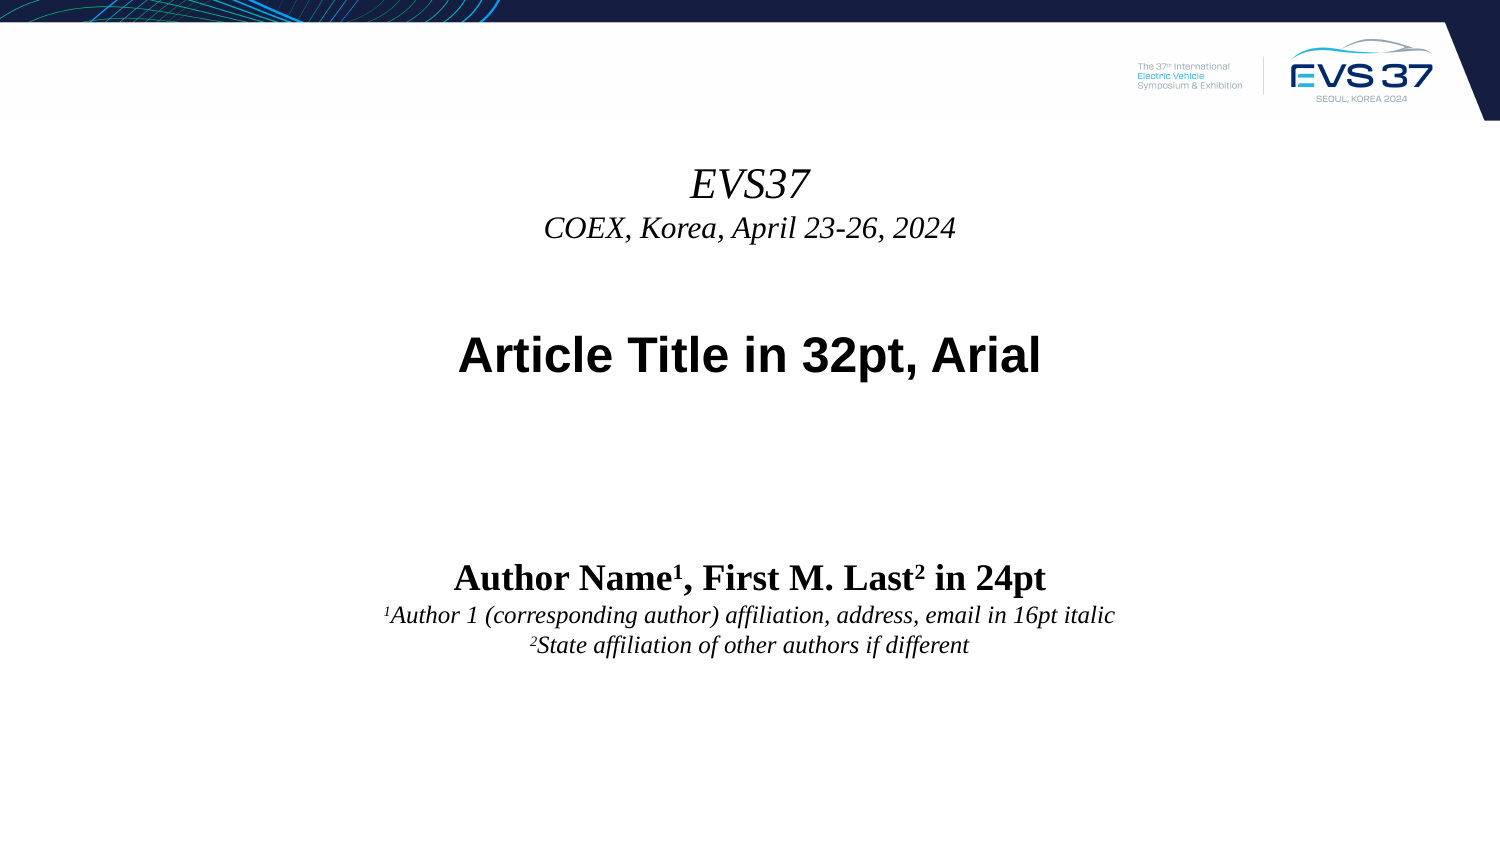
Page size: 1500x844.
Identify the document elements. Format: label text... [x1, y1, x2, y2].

subtitle Author Name1, First M. Last2 in 24pt 1Author 1 (corresponding author) affiliation, address, email in 16pt italic 2State affiliation of other authors if different [356, 545, 1144, 694]
title Article Title in 32pt, Arial [112, 262, 1388, 443]
text_box EVS37 COEX, Korea, April 23-26, 2024 [337, 147, 1162, 252]
picture [0, 0, 1500, 120]
